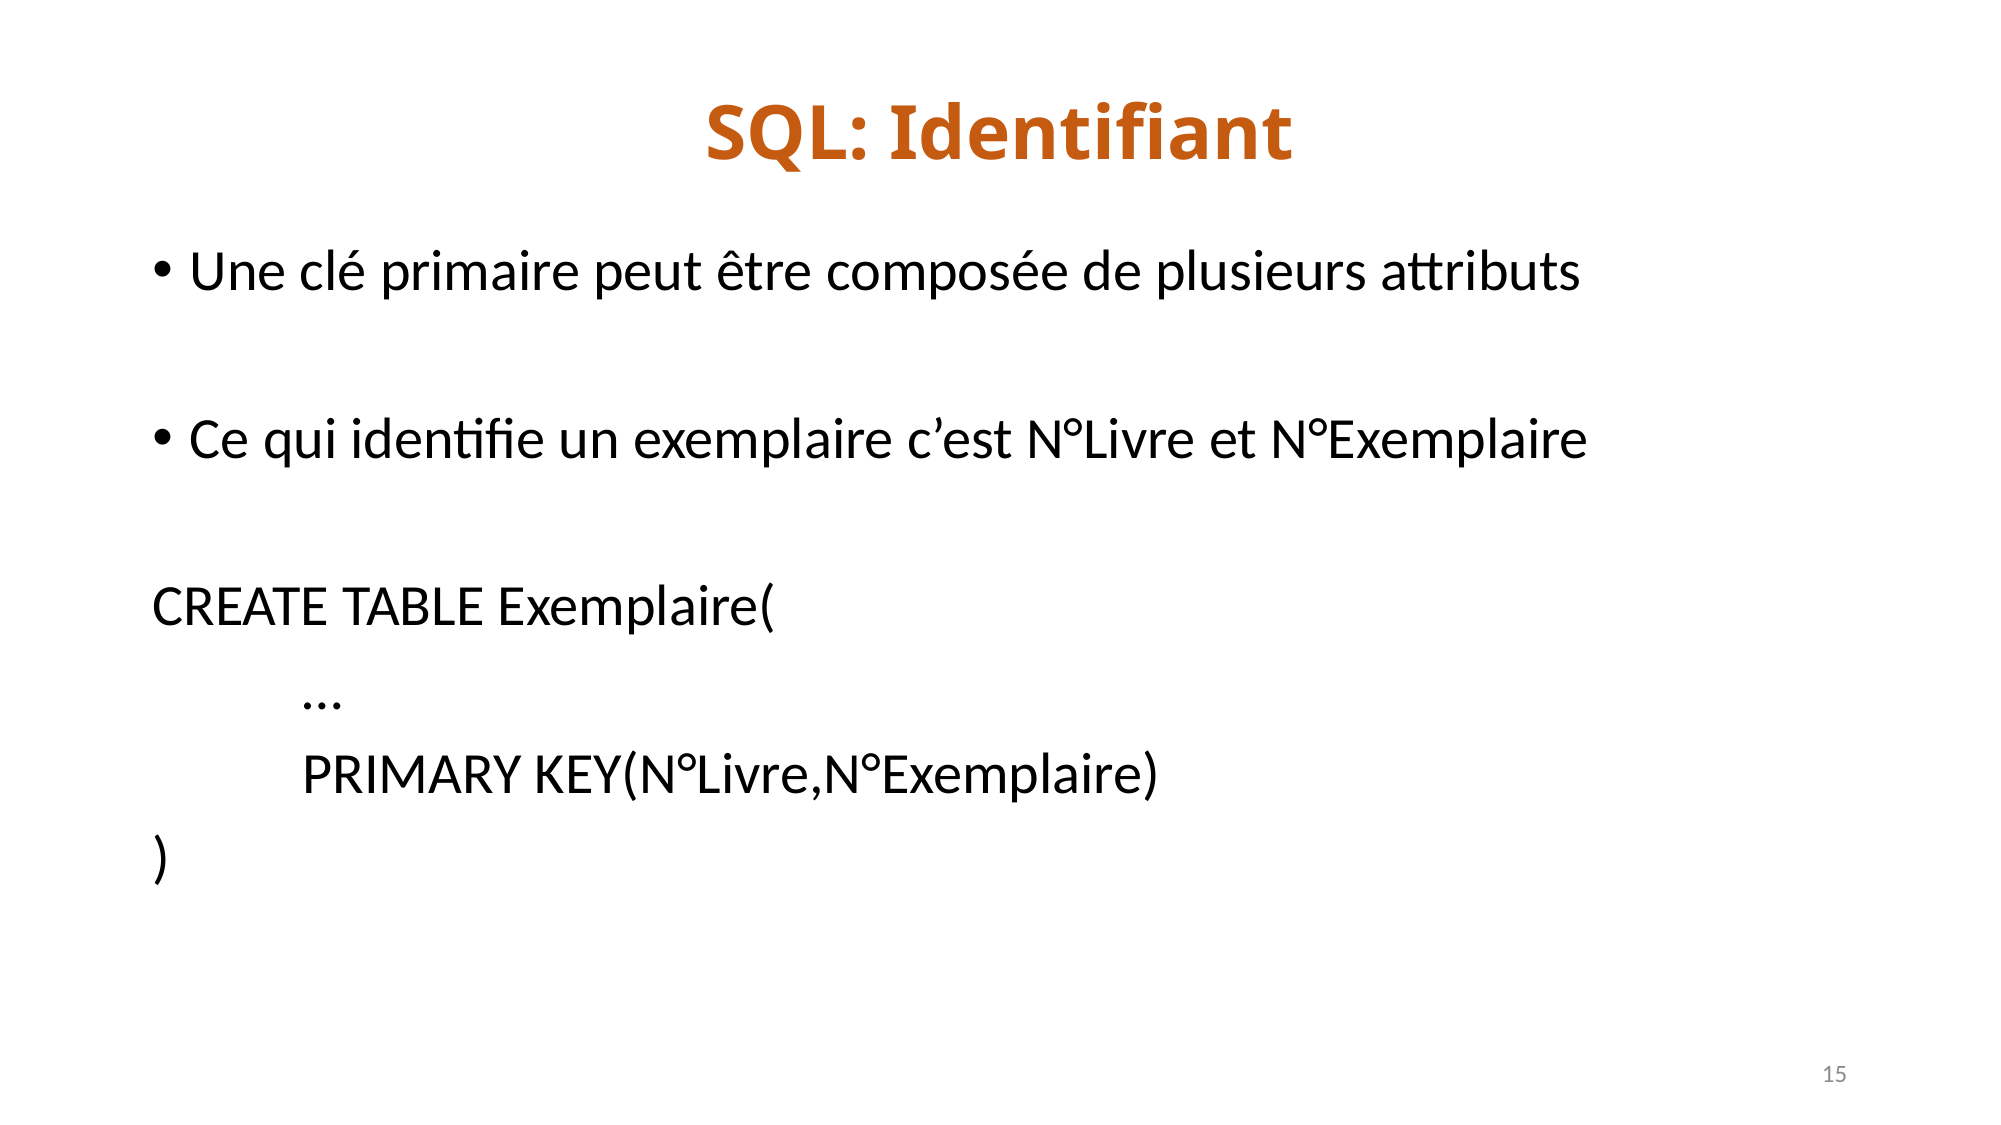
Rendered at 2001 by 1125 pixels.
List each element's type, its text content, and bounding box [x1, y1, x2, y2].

title SQL: Identifiant [137, 59, 1863, 210]
list Une clé primaire peut être composée de plusieurs attributs Ce qui identifie un exemplaire c’est N°Livre et N°Exemplaire CREATE TABLE Exemplaire( … PRIMARY KEY(N°Livre,N°Exemplaire) ) [137, 232, 1863, 1014]
slide_number 15 [1412, 1042, 1863, 1103]
